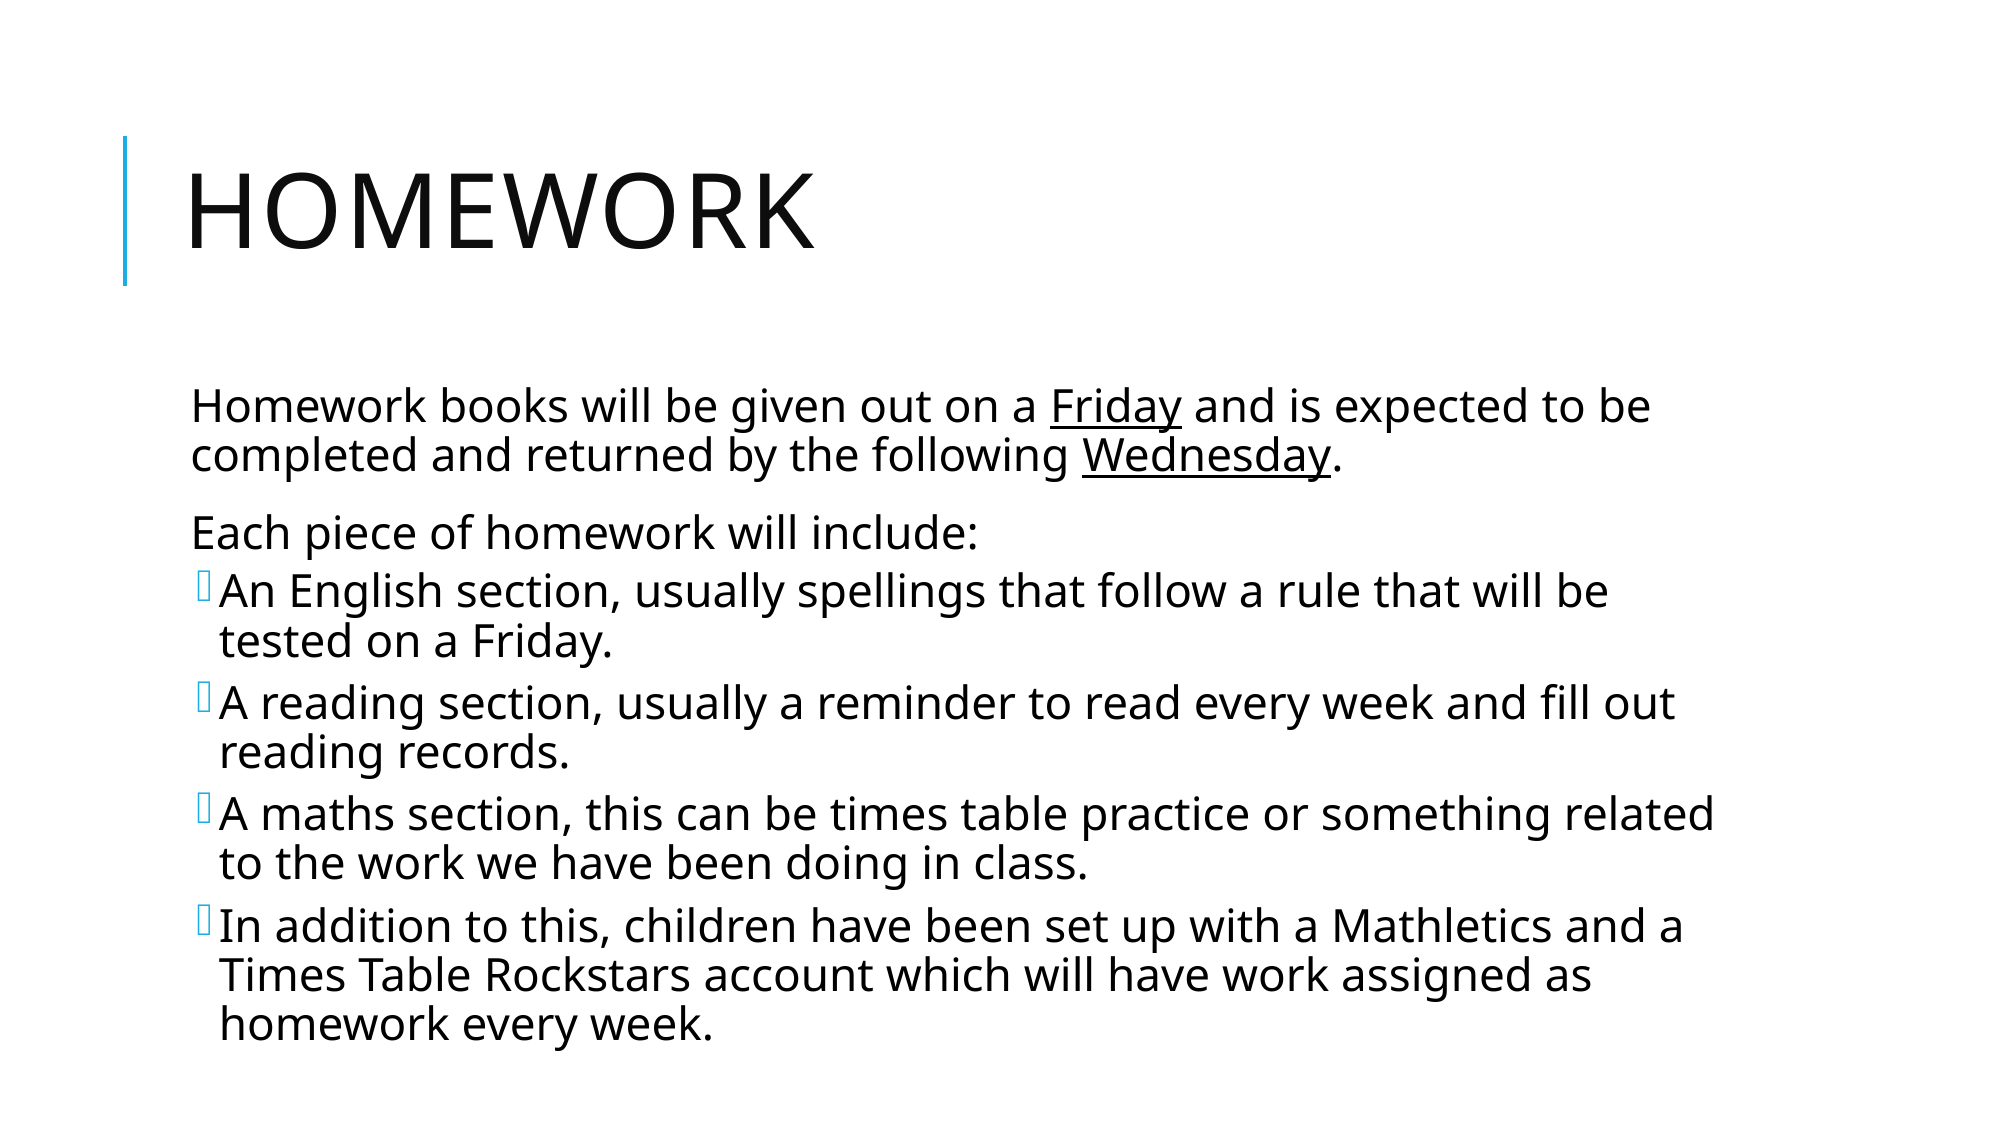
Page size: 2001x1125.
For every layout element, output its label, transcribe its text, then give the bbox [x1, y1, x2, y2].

title homework [168, 96, 1763, 342]
list Homework books will be given out on a Friday and is expected to be completed and returned by the following Wednesday. Each piece of homework will include: An English section, usually spellings that follow a rule that will be tested on a Friday. A reading section, usually a reminder to read every week and fill out reading records. A maths section, this can be times table practice or something related to the work we have been doing in class. In addition to this, children have been set up with a Mathletics and a Times Table Rockstars account which will have work assigned as homework every week. [168, 375, 1763, 1035]
